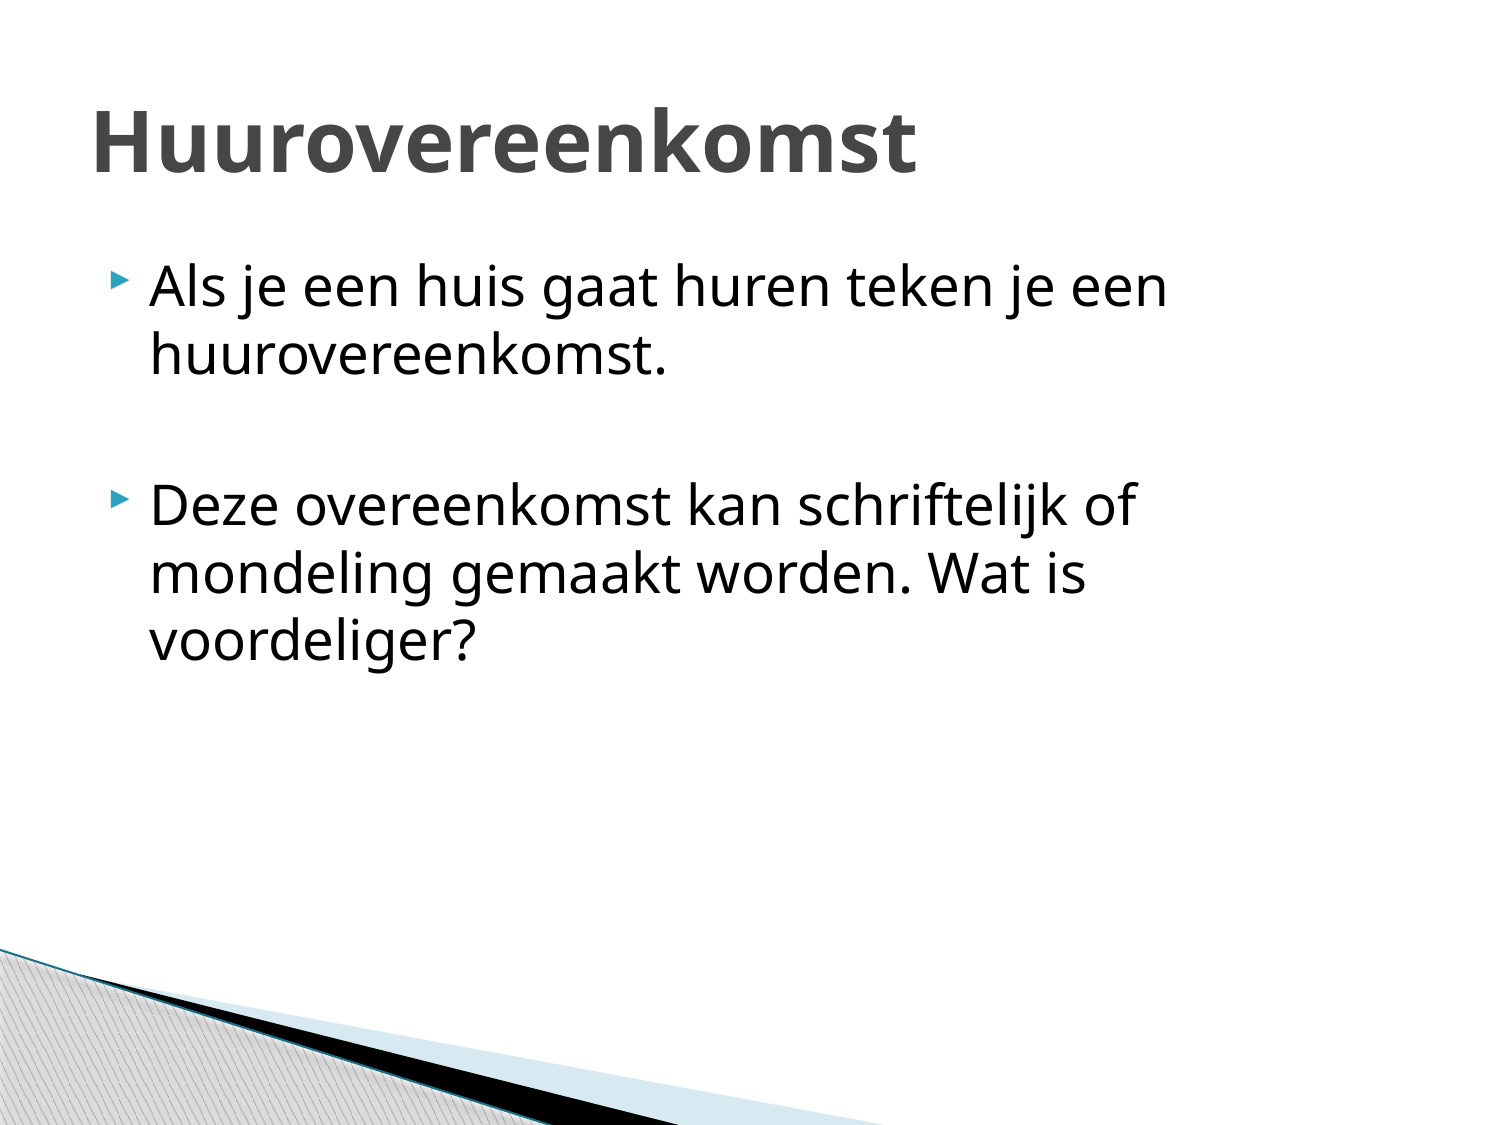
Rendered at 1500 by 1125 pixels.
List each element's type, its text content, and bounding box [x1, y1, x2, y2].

list Als je een huis gaat huren teken je een huurovereenkomst. Deze overeenkomst kan schriftelijk of mondeling gemaakt worden. Wat is voordeliger? [75, 243, 1425, 986]
title Huurovereenkomst [75, 45, 1425, 233]
